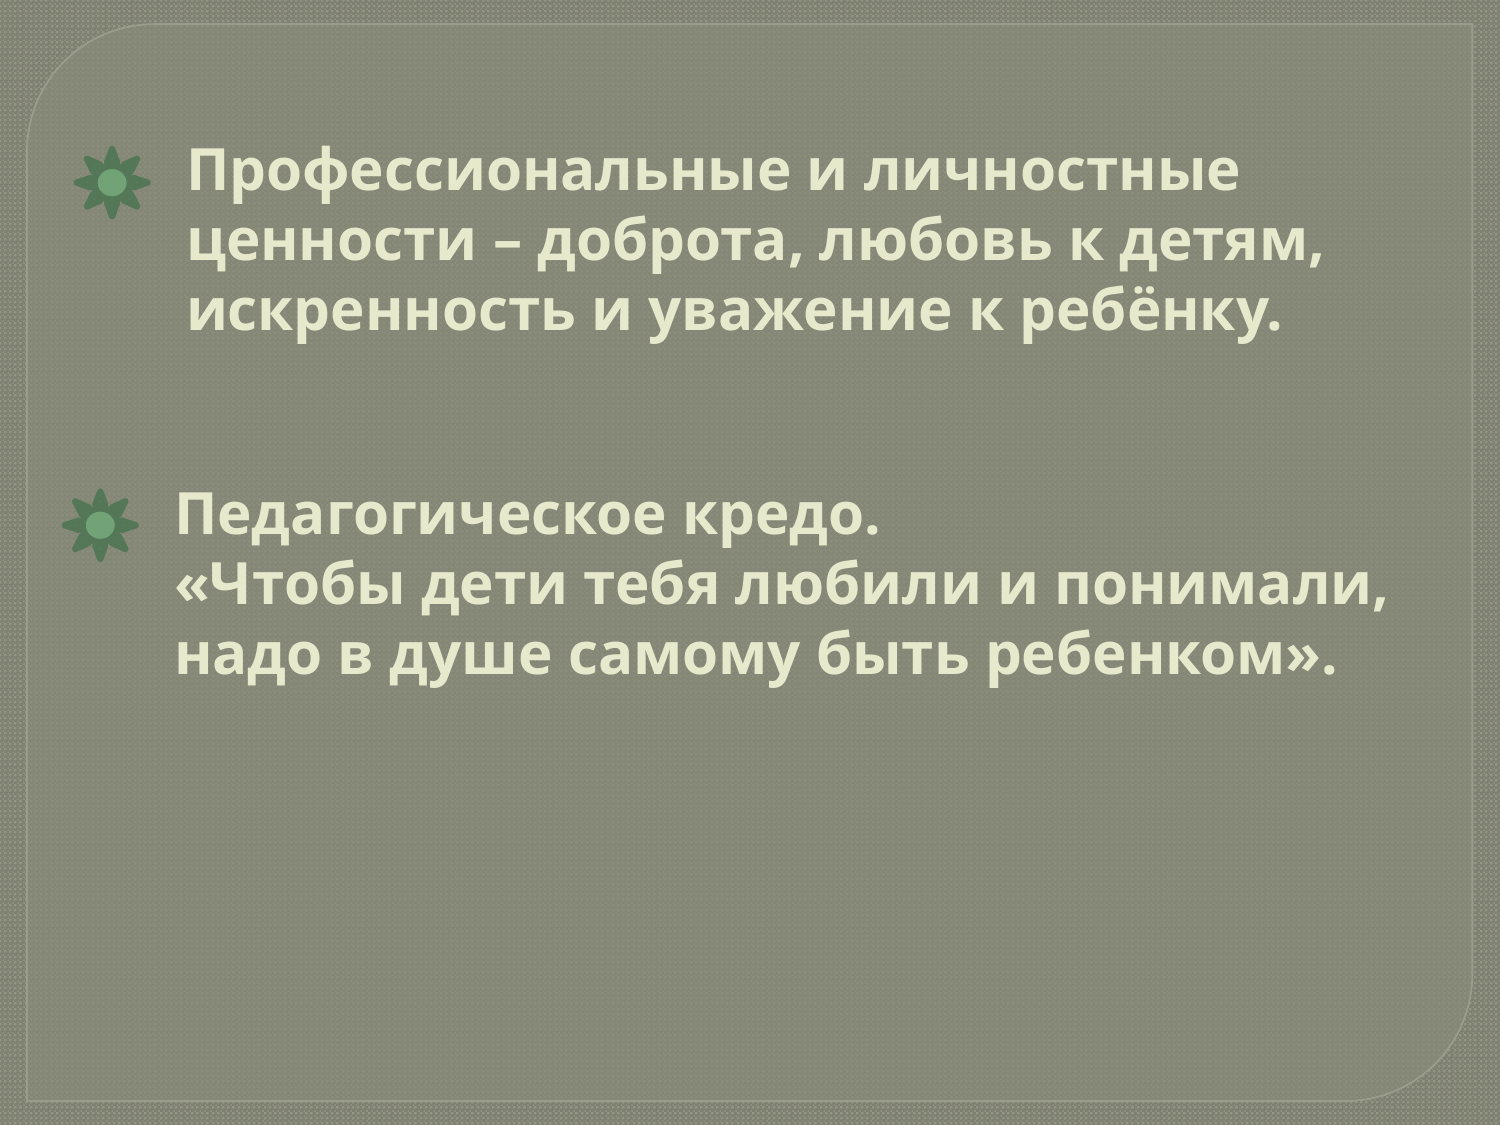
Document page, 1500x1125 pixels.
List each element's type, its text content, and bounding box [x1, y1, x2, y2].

text_box Педагогическое кредо. «Чтобы дети тебя любили и понимали, надо в душе самому быть ребенком». [159, 479, 1459, 764]
text_box [61, 488, 139, 563]
text_box [73, 145, 151, 220]
title Профессиональные и личностные ценности – доброта, любовь к детям, искренность и уважение к ребёнку. [171, 54, 1471, 350]
